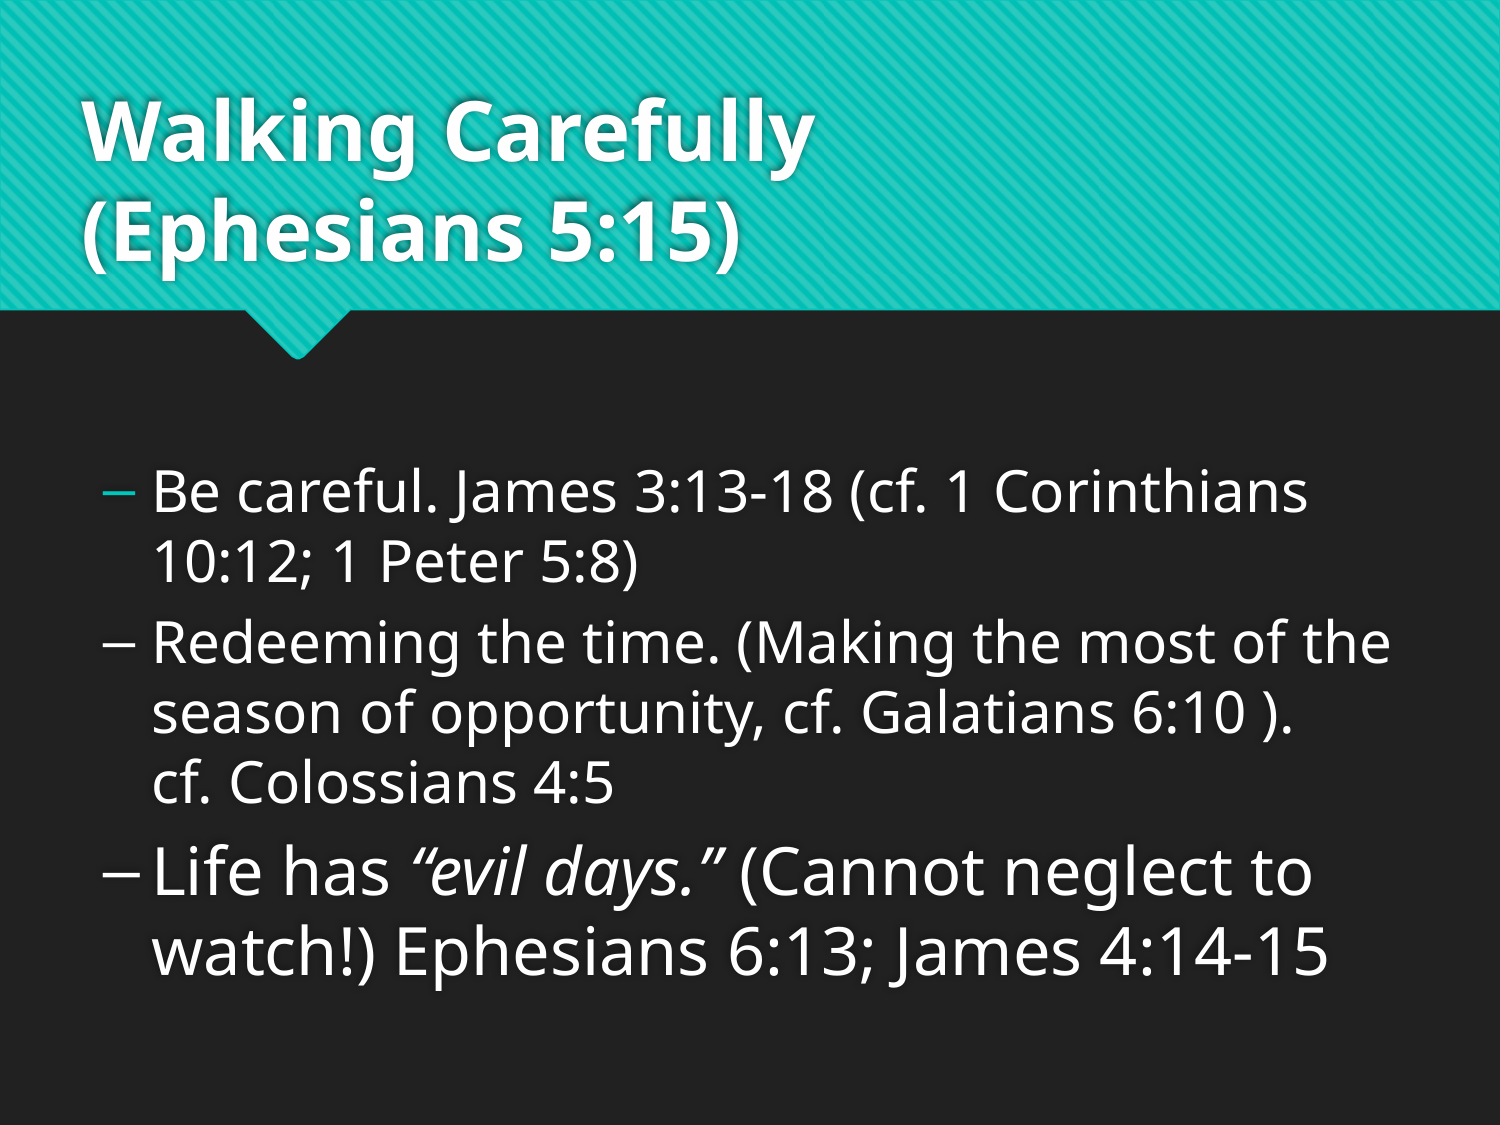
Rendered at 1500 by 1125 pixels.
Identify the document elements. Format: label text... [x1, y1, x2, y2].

title Walking Carefully (Ephesians 5:15) [66, 70, 1434, 286]
list Be careful. James 3:13-18 (cf. 1 Corinthians 10:12; 1 Peter 5:8) Redeeming the time. (Making the most of the season of opportunity, cf. Galatians 6:10 ). cf. Colossians 4:5 Life has “evil days.” (Cannot neglect to watch!) Ephesians 6:13; James 4:14-15 [41, 395, 1459, 1048]
